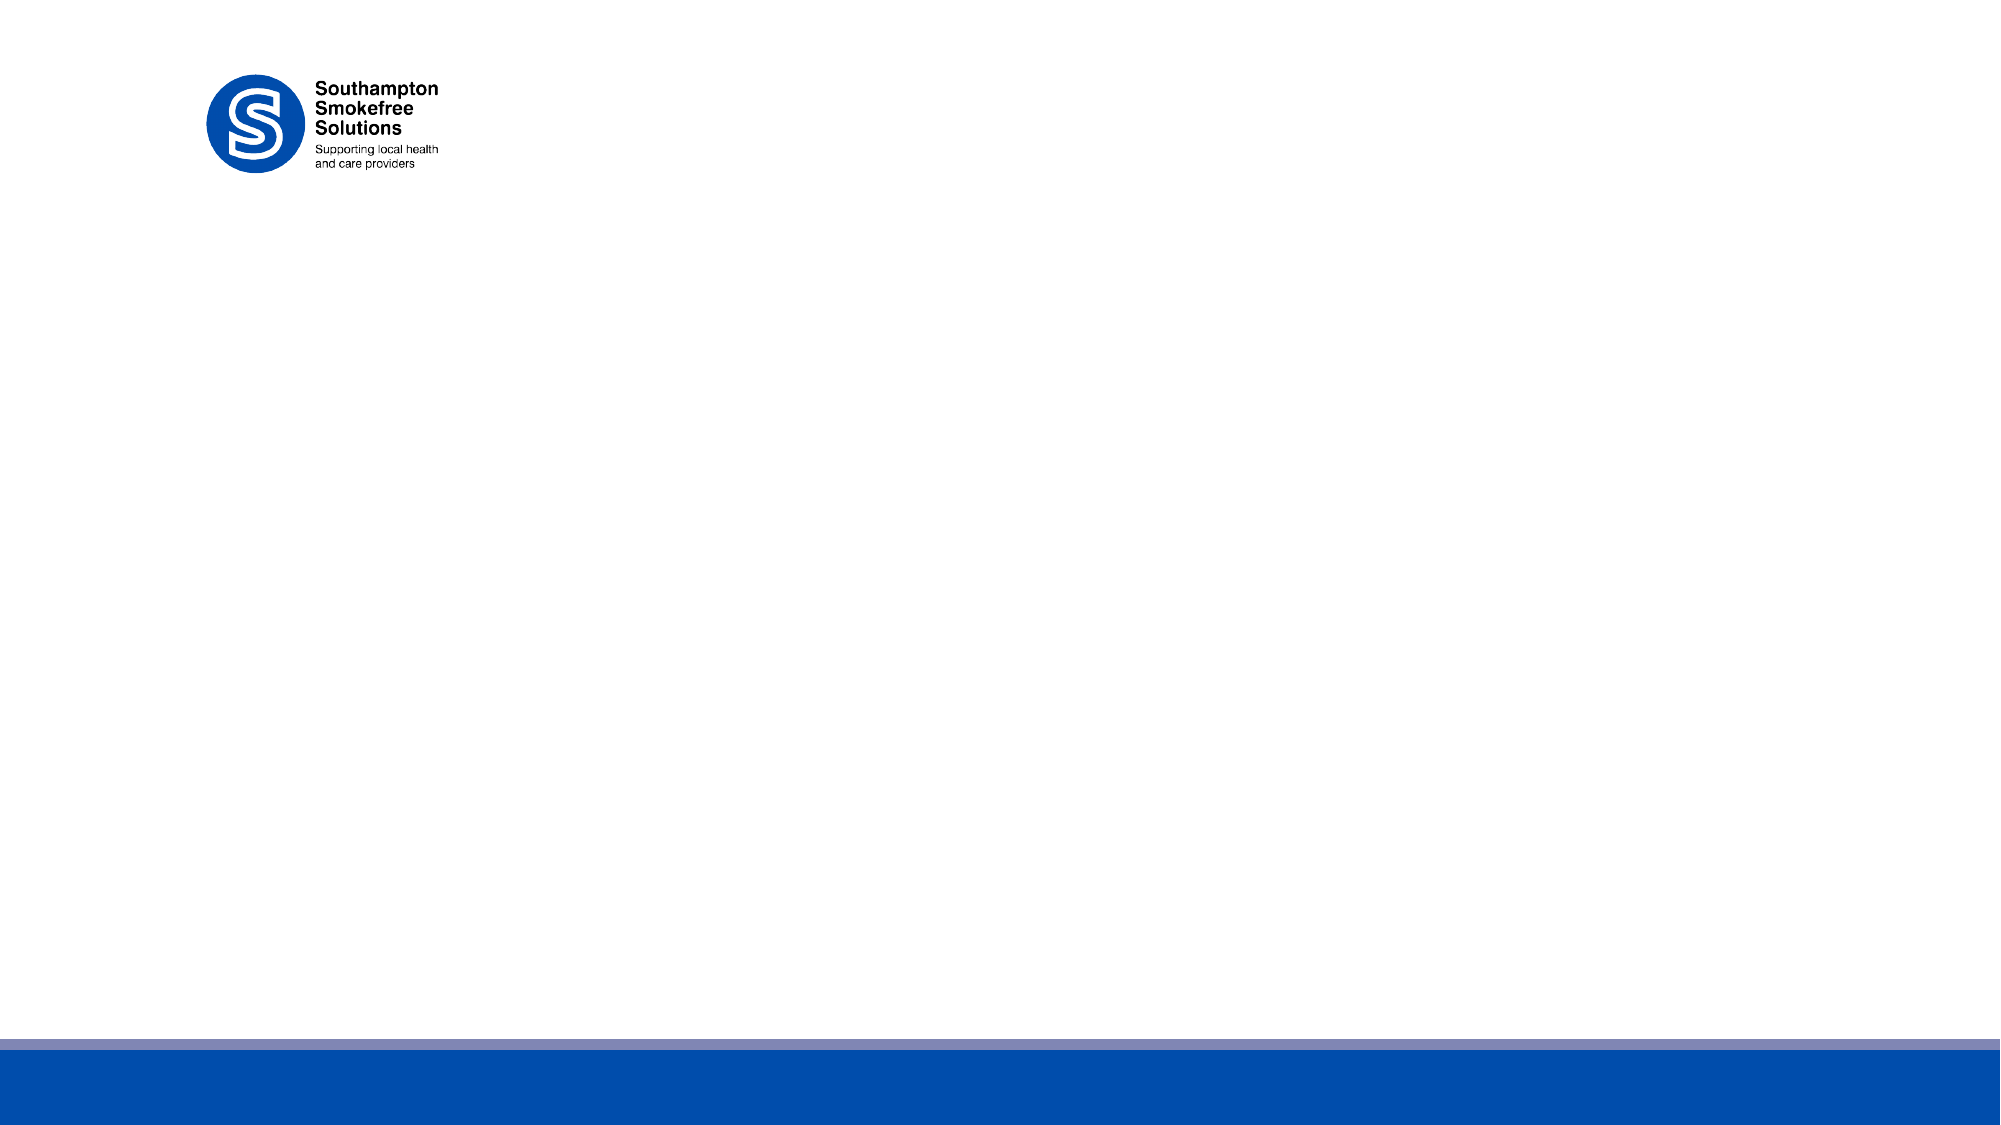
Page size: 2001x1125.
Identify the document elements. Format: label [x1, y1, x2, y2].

picture [180, 50, 464, 197]
